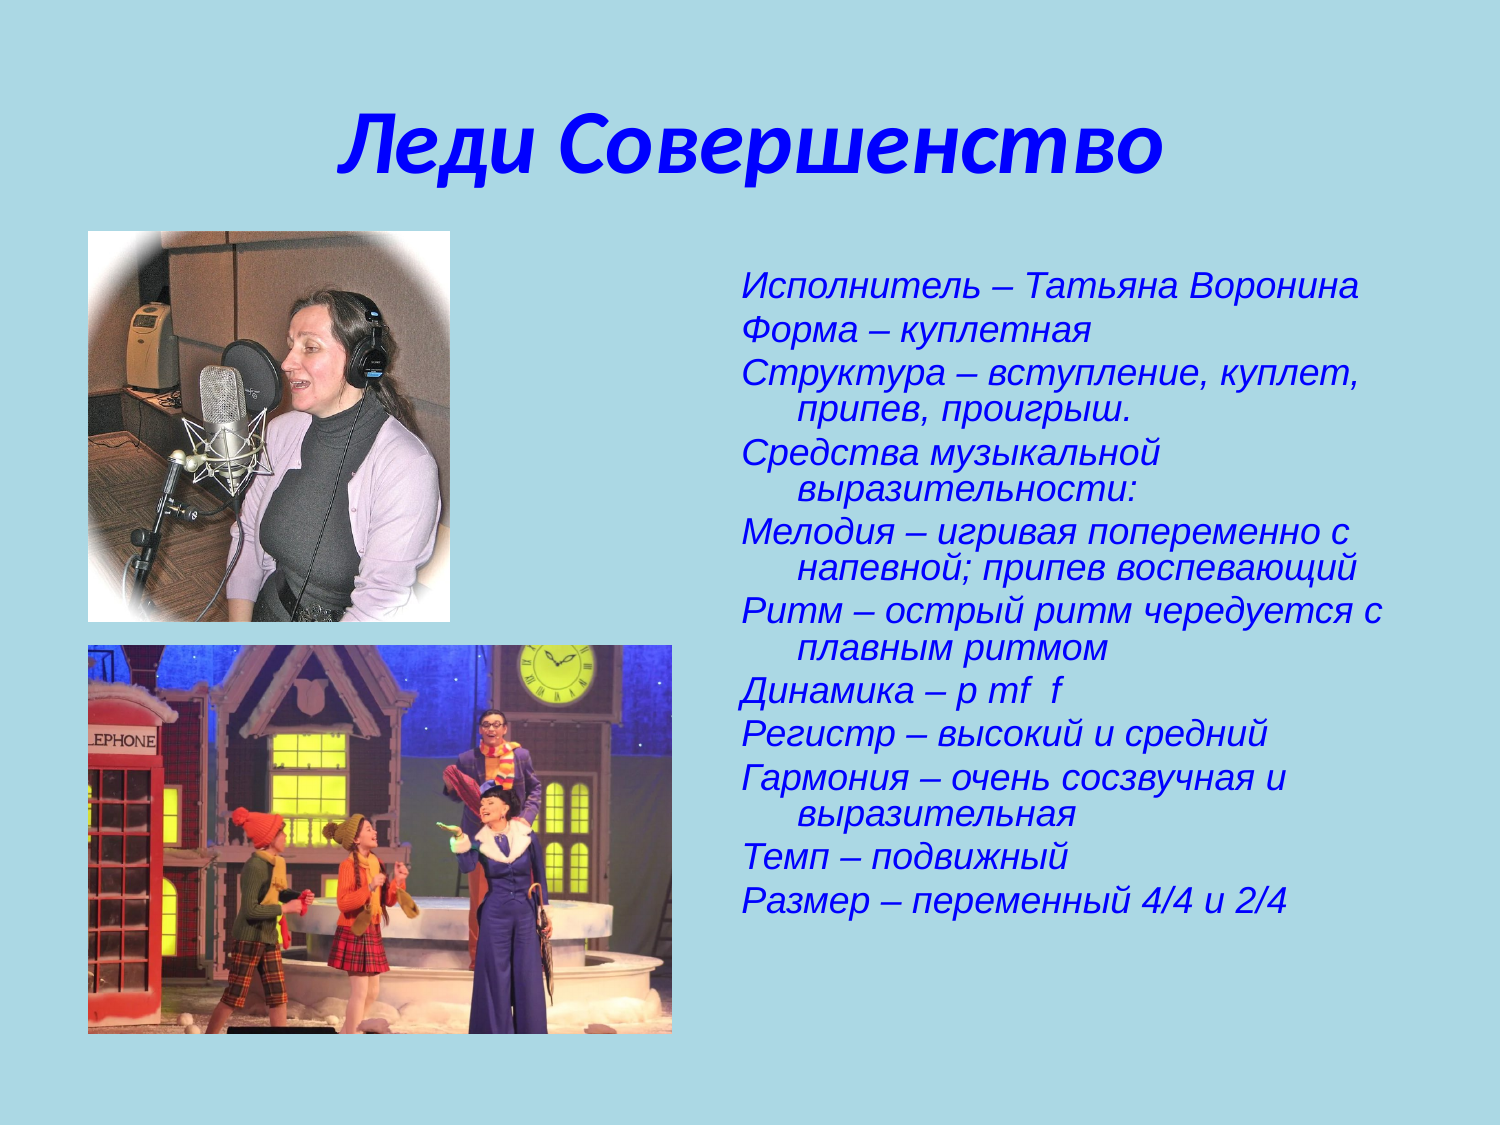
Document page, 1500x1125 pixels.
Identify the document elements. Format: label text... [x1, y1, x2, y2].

picture [88, 231, 451, 622]
list Исполнитель – Татьяна Воронина Форма – куплетная Структура – вступление, куплет, припев, проигрыш. Средства музыкальной выразительности: Мелодия – игривая попеременно с напевной; припев воспевающий Ритм – острый ритм чередуется с плавным ритмом Динамика – p mf f Регистр – высокий и средний Гармония – очень сосзвучная и выразительная Темп – подвижный Размер – переменный 4/4 и 2/4 [726, 262, 1426, 1006]
picture [88, 645, 672, 1034]
title Леди Совершенство [76, 42, 1428, 231]
